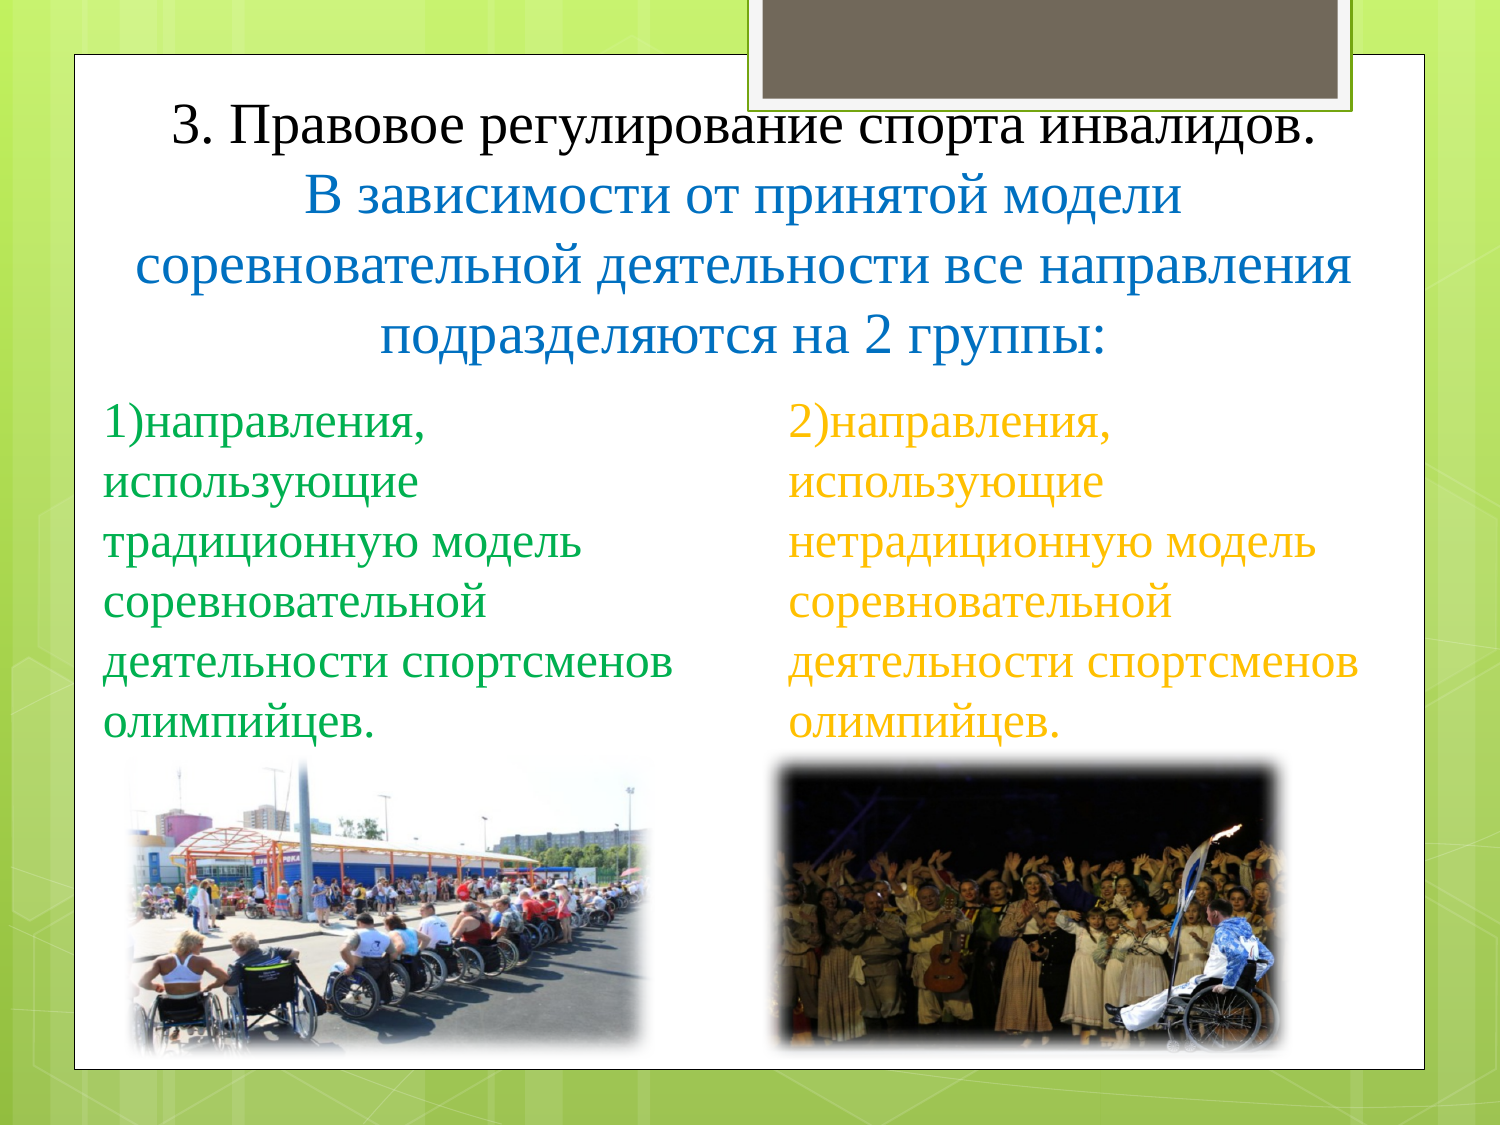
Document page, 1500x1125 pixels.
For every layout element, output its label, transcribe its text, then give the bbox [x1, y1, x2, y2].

picture [123, 754, 656, 1061]
list 2)направления, использующие нетрадиционную модель соревновательной деятельности спортсменов олимпийцев. [761, 379, 1424, 1071]
list 1)направления, использующие традиционную модель соревновательной деятельности спортсменов олимпийцев. [76, 379, 732, 1071]
title 3. Правовое регулирование спорта инвалидов. В зависимости от принятой модели соревновательной деятельности все направления подразделяются на 2 группы: [64, 255, 1424, 443]
picture [761, 747, 1294, 1061]
